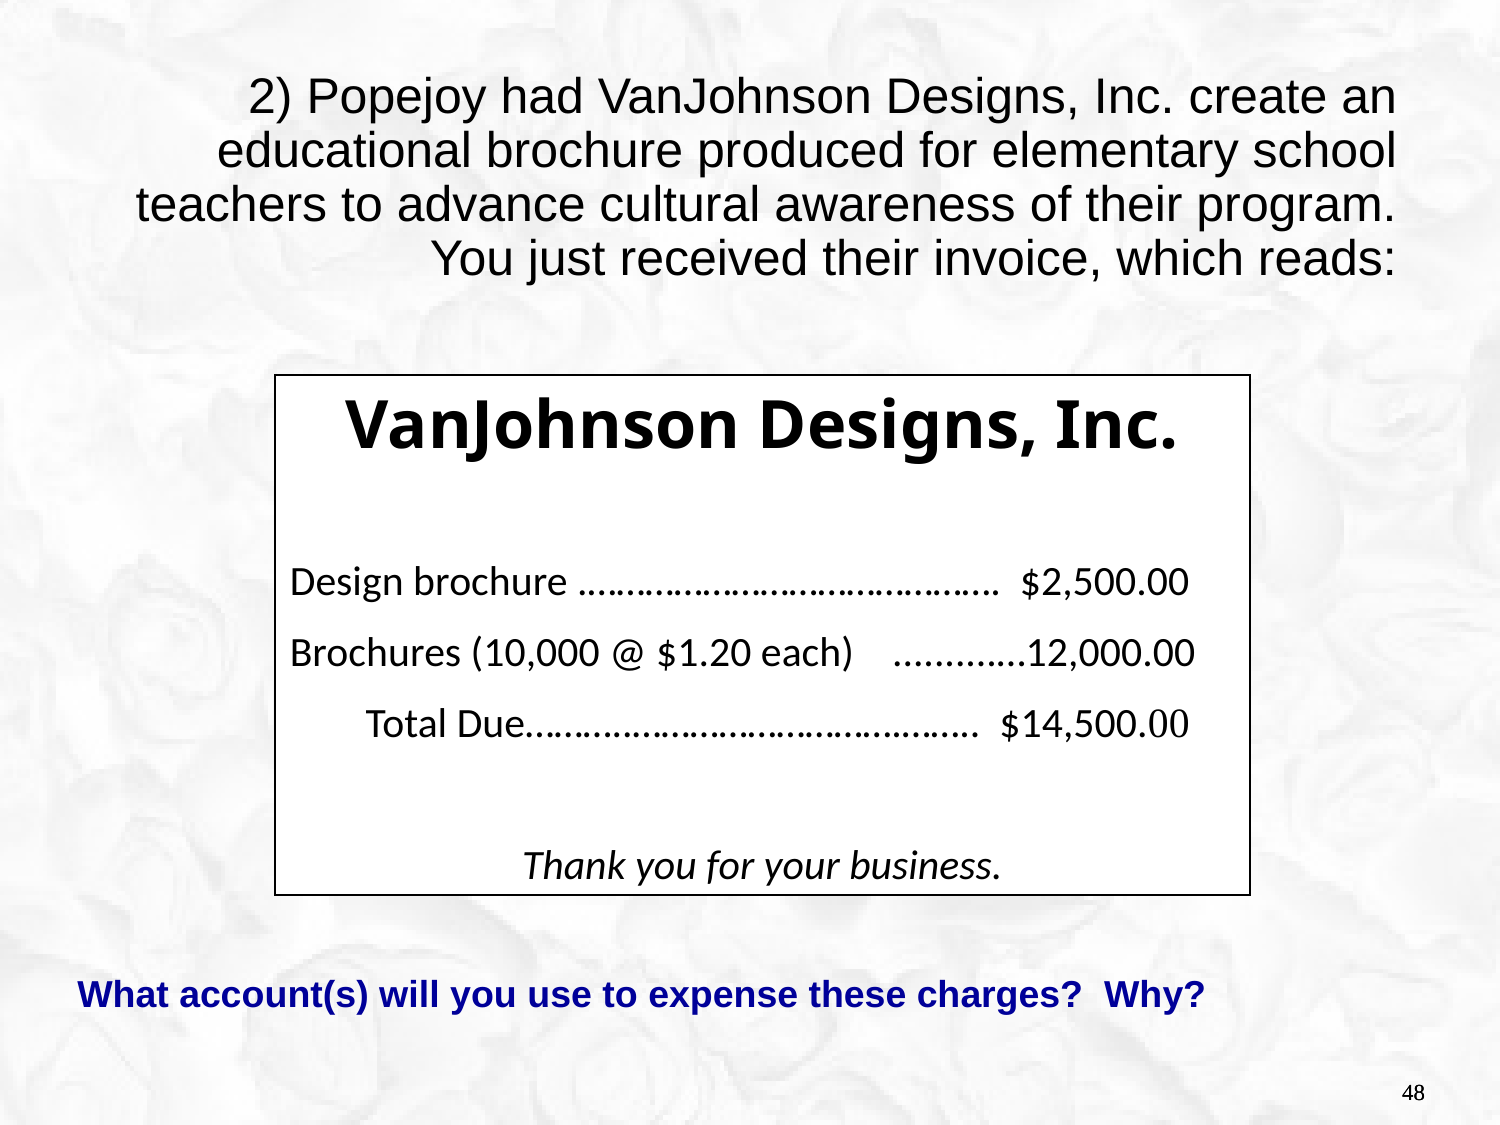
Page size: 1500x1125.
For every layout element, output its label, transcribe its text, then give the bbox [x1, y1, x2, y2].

text_box What account(s) will you use to expense these charges? Why? [62, 962, 1463, 1023]
text_box 48 [1325, 1072, 1425, 1111]
subtitle 2) Popejoy had VanJohnson Designs, Inc. create an educational brochure produced for elementary school teachers to advance cultural awareness of their program. You just received their invoice, which reads: [87, 62, 1413, 301]
text_box VanJohnson Designs, Inc. Design brochure .……………………………………. $2,500.00 Brochures (10,000 @ $1.20 each) ..........…12,000.00 Total Due………..……………………….…….. $14,500.00 Thank you for your business. [274, 374, 1250, 895]
